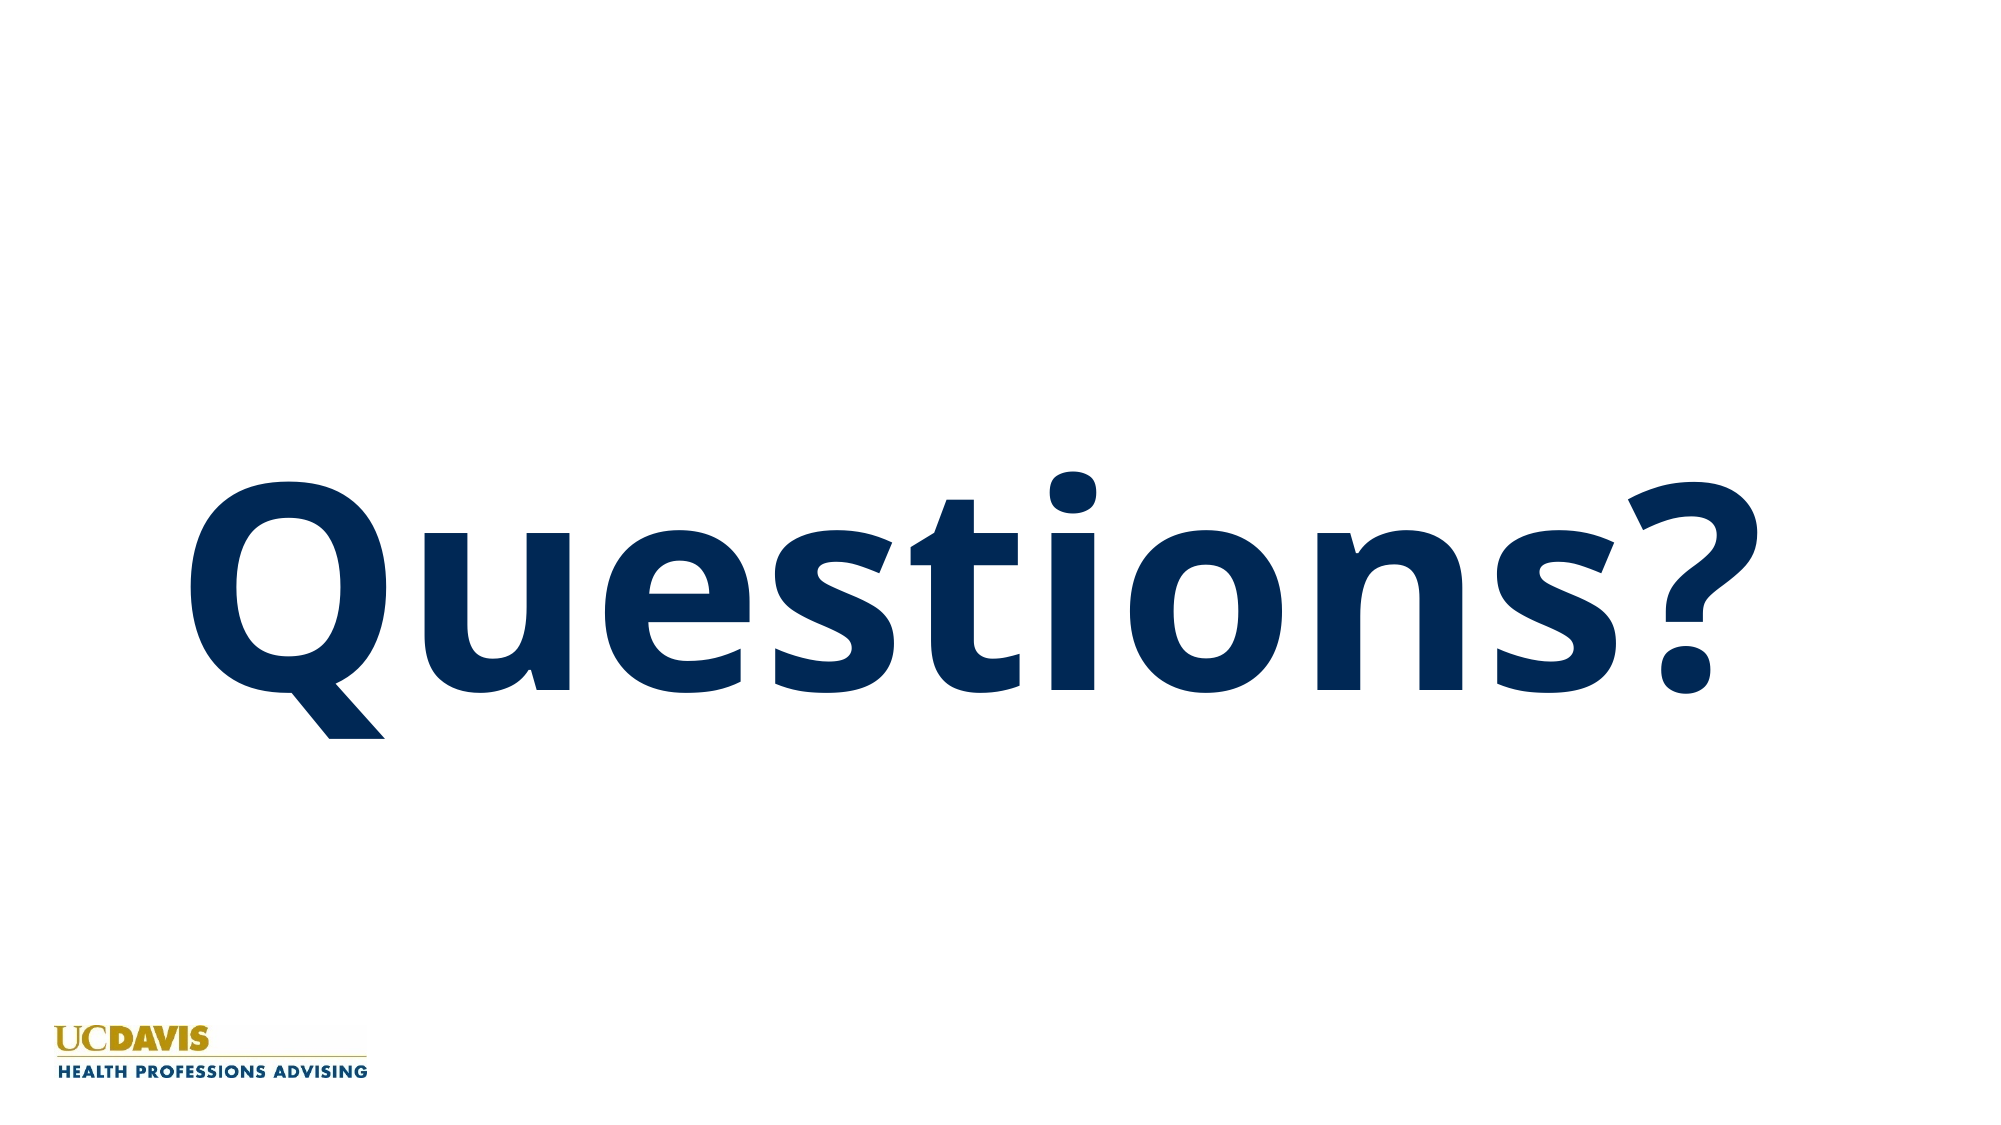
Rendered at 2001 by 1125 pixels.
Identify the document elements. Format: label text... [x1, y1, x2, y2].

text_box Questions? [17, 395, 1922, 756]
picture [54, 1025, 367, 1078]
